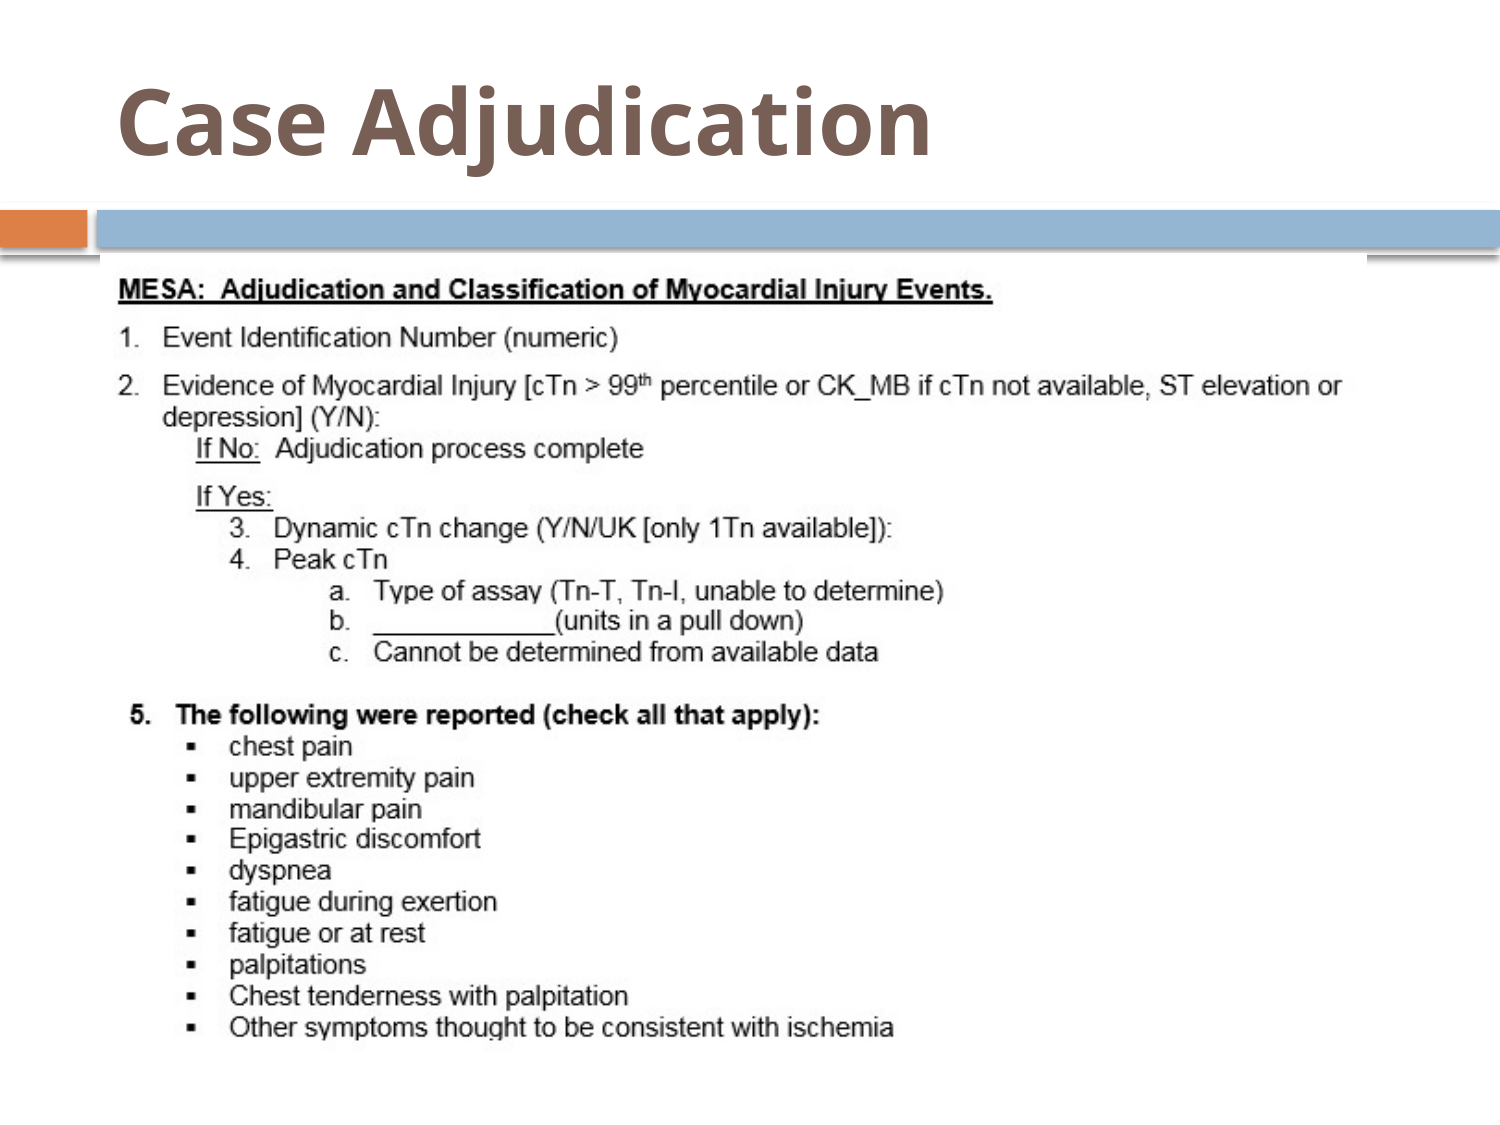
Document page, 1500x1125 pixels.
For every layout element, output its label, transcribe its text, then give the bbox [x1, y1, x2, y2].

picture [100, 252, 1367, 1063]
title Case Adjudication [100, 37, 1438, 200]
